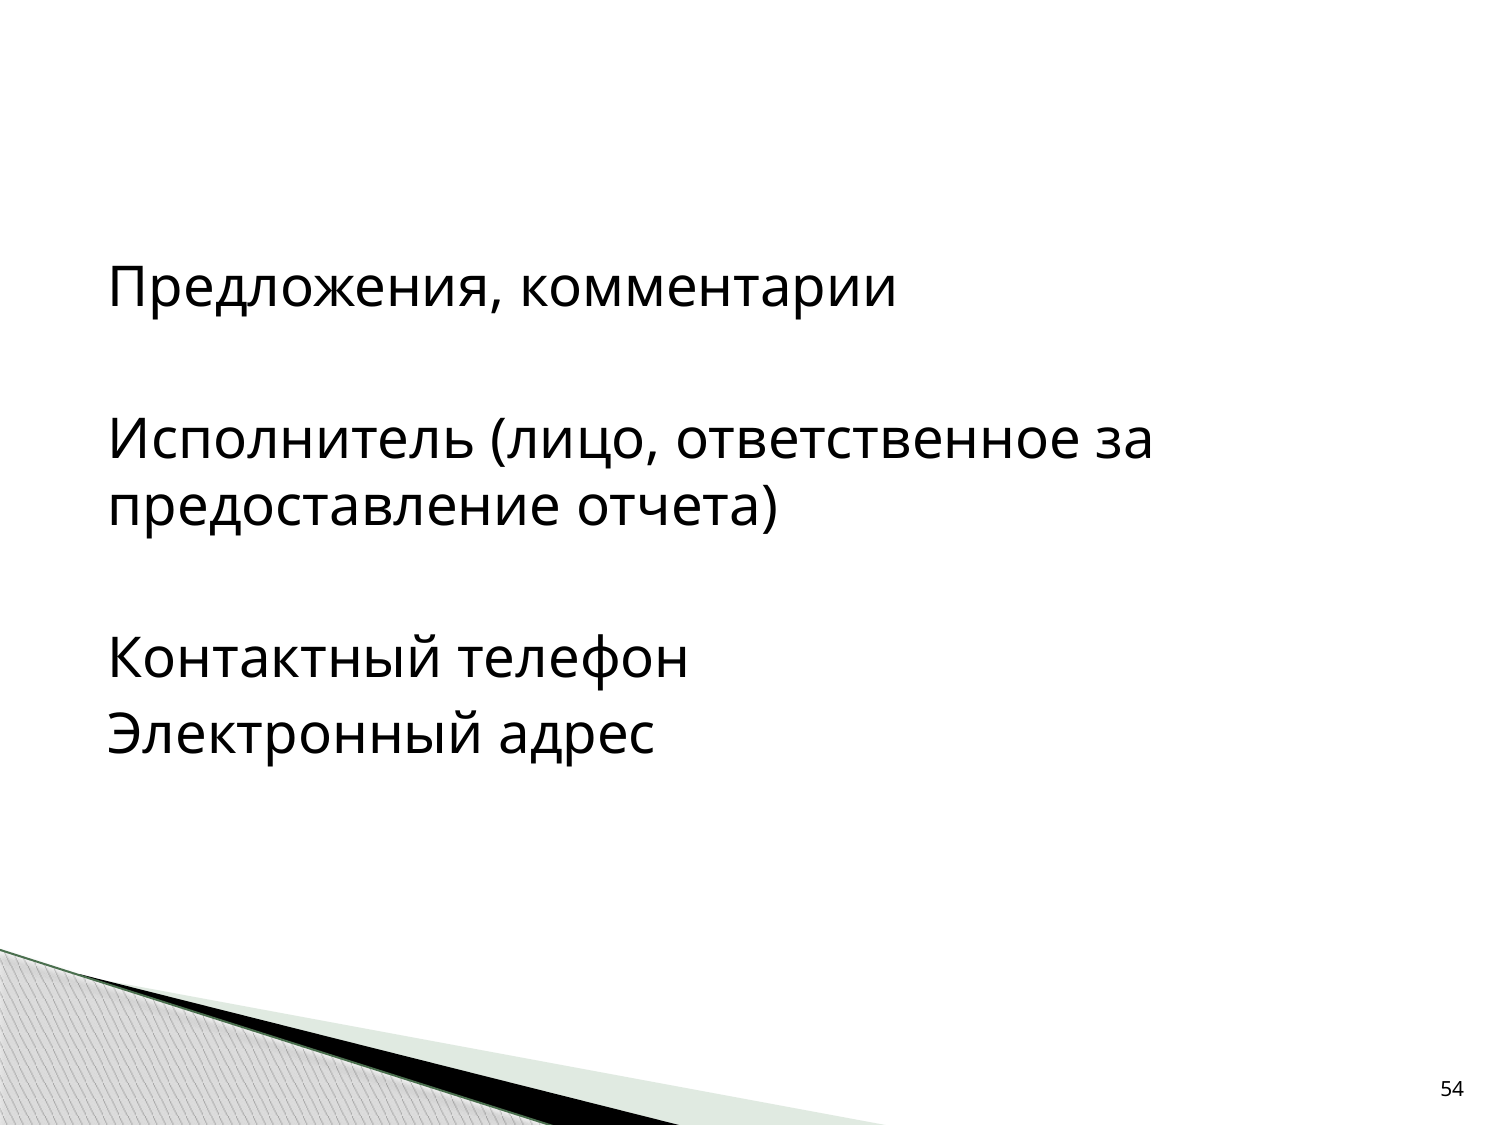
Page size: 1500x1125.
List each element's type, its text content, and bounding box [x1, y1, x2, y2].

list Предложения, комментарии Исполнитель (лицо, ответственное за предоставление отчета) Контактный телефон Электронный адрес [74, 242, 1426, 986]
slide_number 54 [1418, 1051, 1479, 1112]
table_cell [100, 986, 542, 1125]
table_cell [0, 953, 74, 978]
table_cell [174, 1013, 525, 1125]
